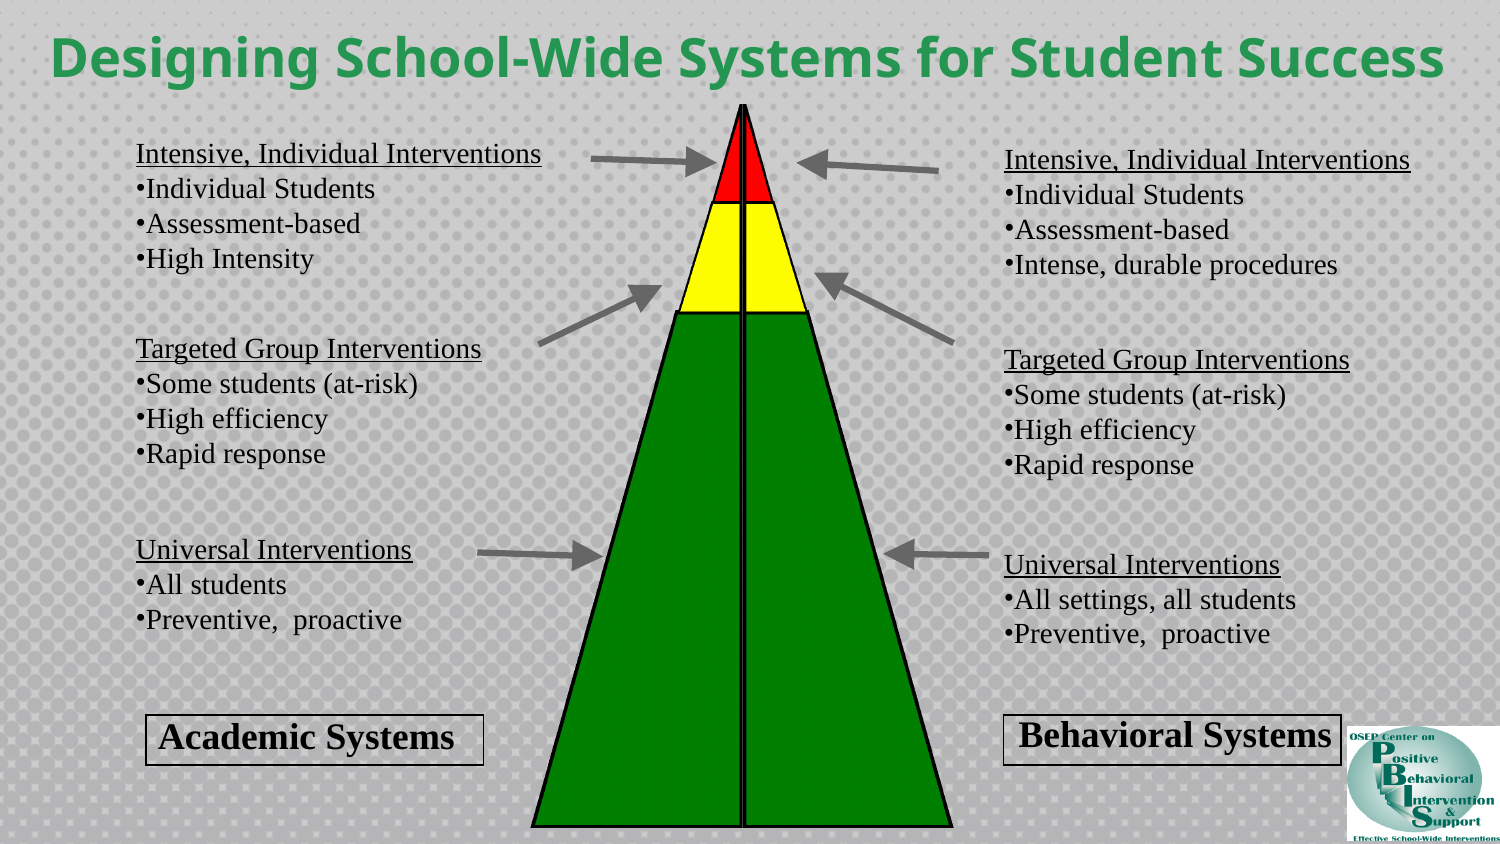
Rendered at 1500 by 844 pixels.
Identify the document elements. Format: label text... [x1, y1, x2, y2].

text_box Universal Interventions All students Preventive, proactive [120, 522, 493, 628]
text_box Targeted Group Interventions Some students (at-risk) High efficiency Rapid response [120, 322, 509, 488]
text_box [795, 162, 939, 172]
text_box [590, 158, 718, 164]
text_box [145, 715, 484, 766]
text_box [1003, 702, 1348, 766]
picture [530, 104, 955, 829]
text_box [477, 552, 604, 557]
text_box Academic Systems [142, 704, 470, 765]
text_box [813, 272, 954, 344]
picture [1347, 726, 1500, 842]
text_box Intensive, Individual Interventions Individual Students Assessment-based High Intensity [120, 127, 525, 263]
text_box Universal Interventions All settings, all students Preventive, proactive [988, 537, 1457, 673]
text_box Targeted Group Interventions Some students (at-risk) High efficiency Rapid response [988, 333, 1448, 498]
text_box Designing School-Wide Systems for Student Success [9, 7, 1487, 105]
text_box Intensive, Individual Interventions Individual Students Assessment-based Intense, durable procedures [989, 132, 1457, 268]
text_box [538, 284, 663, 345]
